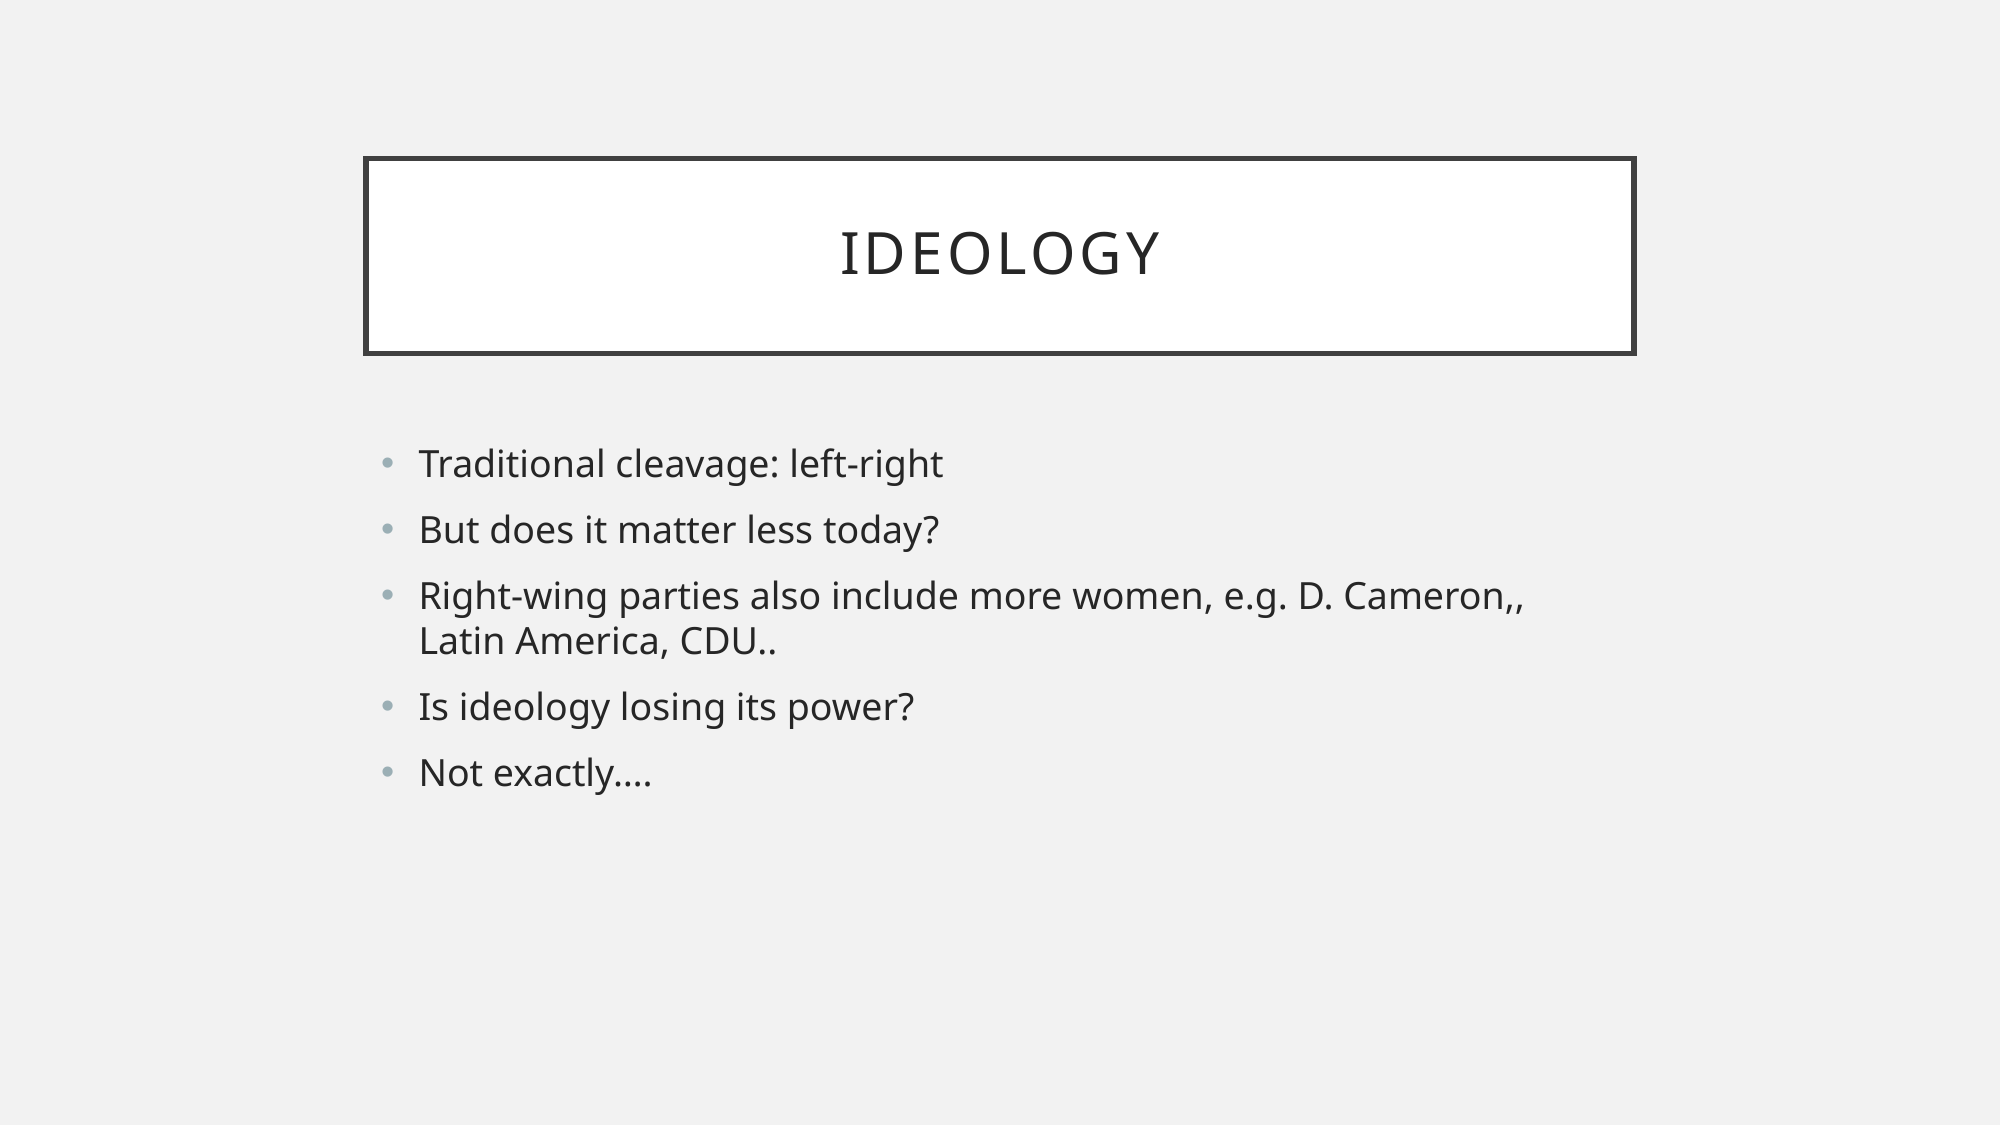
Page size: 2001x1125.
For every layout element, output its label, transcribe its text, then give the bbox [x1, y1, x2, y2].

list Traditional cleavage: left-right But does it matter less today? Right-wing parties also include more women, e.g. D. Cameron,, Latin America, CDU.. Is ideology losing its power? Not exactly…. [366, 432, 1634, 942]
title IDEOLOGY [363, 156, 1637, 356]
